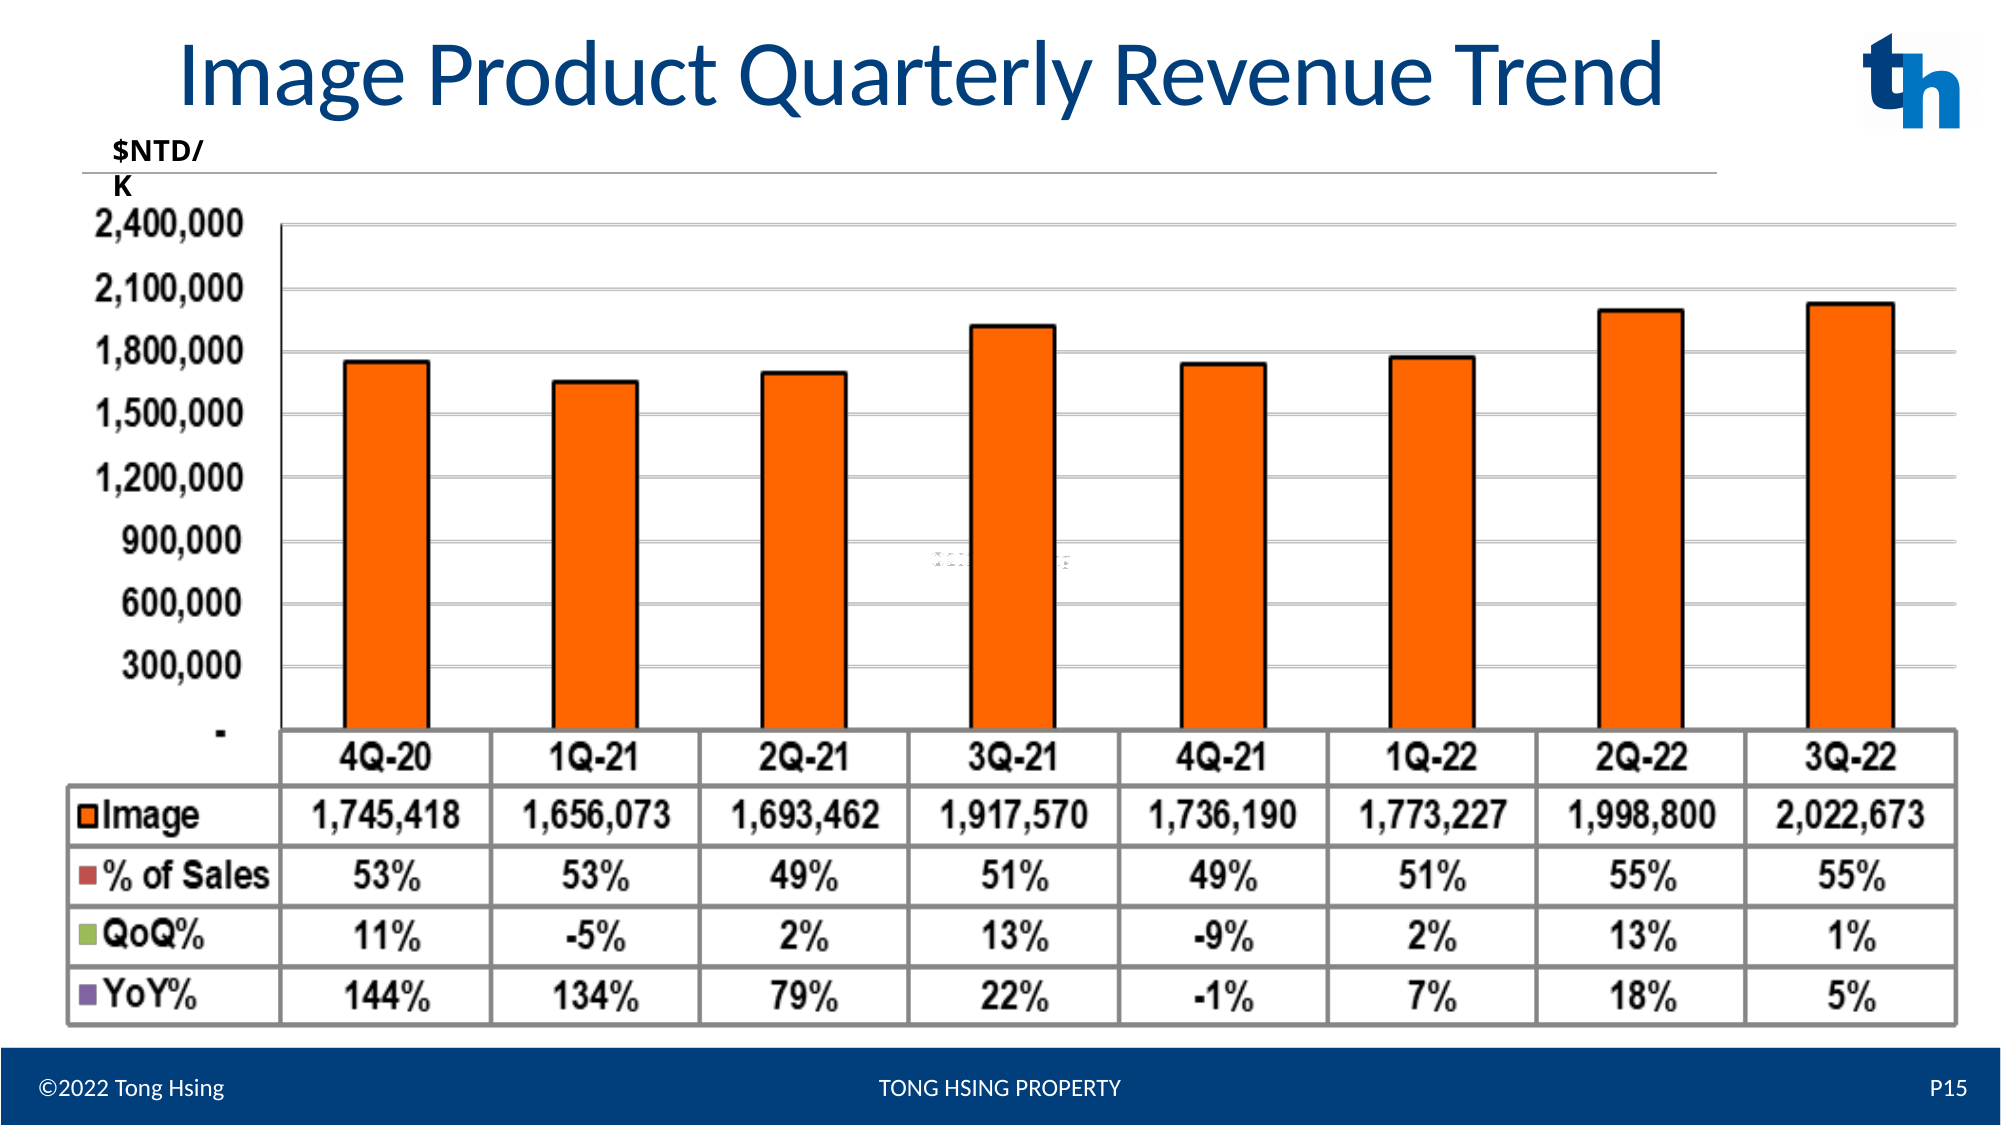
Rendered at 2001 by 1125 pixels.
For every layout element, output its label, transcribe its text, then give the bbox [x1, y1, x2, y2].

text_box TONG HSING PROPERTY [604, 1063, 1396, 1124]
text_box P15 [1767, 1063, 1984, 1124]
picture [0, 175, 2000, 1051]
picture [1863, 33, 1979, 129]
text_box ©2022 Tong Hsing [22, 1063, 429, 1124]
text_box $NTD/K [97, 125, 233, 171]
text_box Image Product Quarterly Revenue Trend [64, 21, 1780, 110]
